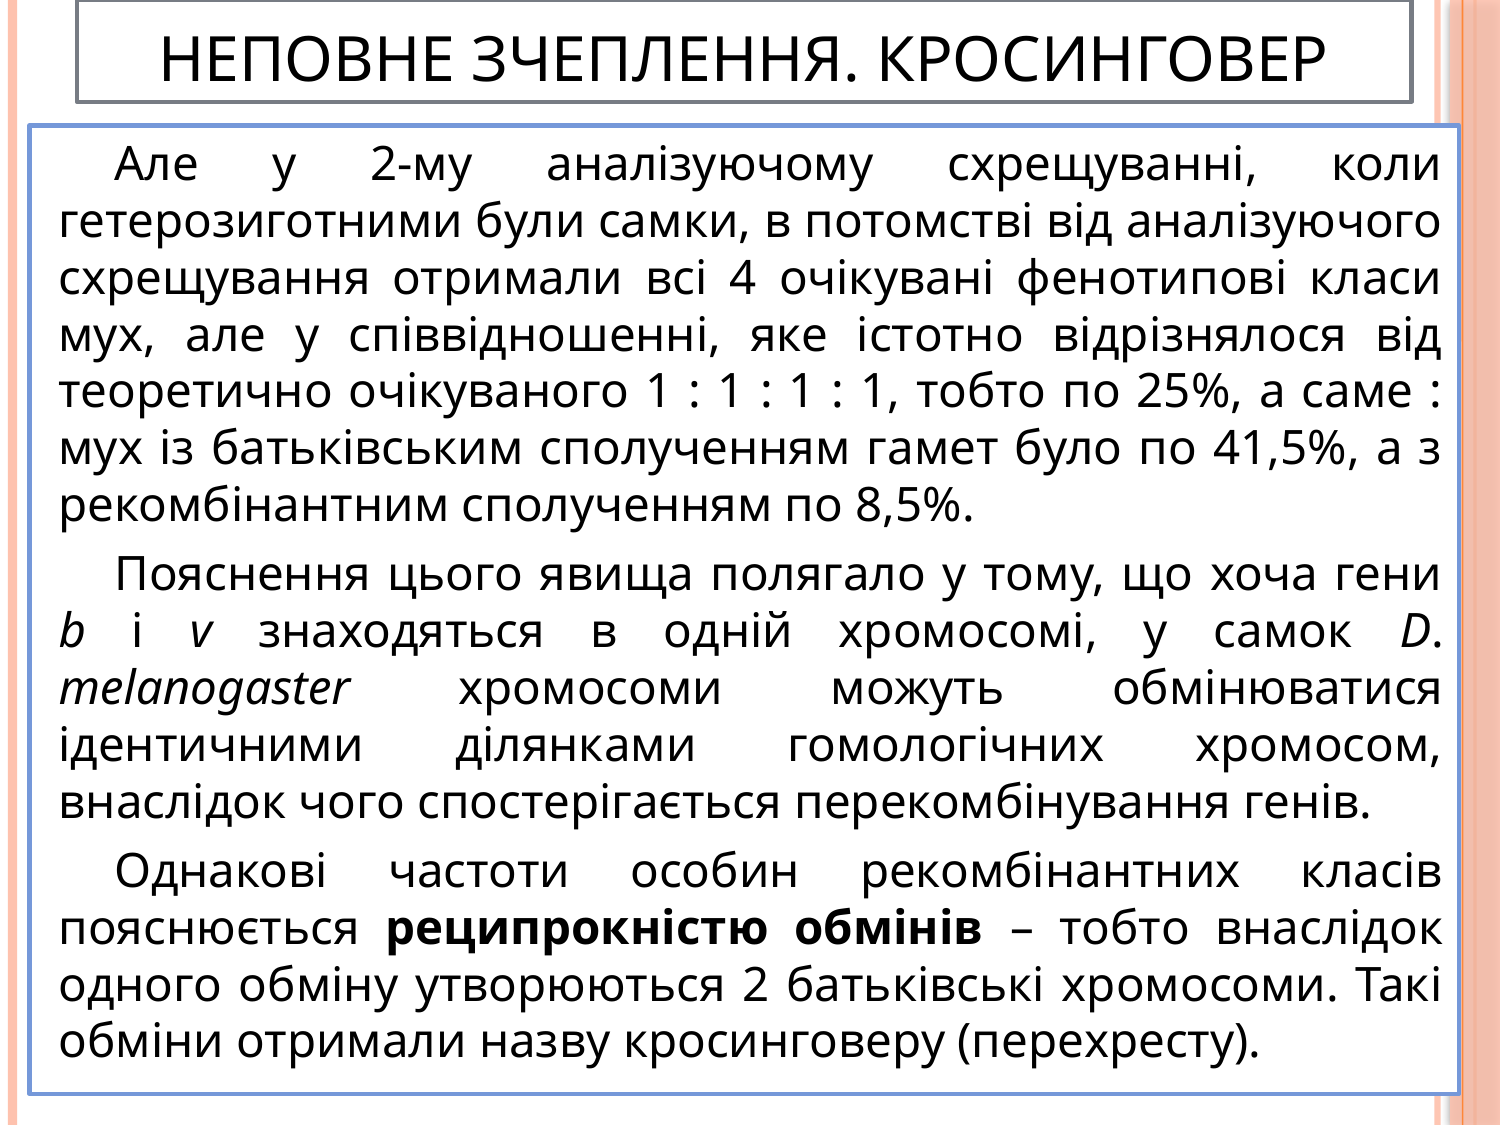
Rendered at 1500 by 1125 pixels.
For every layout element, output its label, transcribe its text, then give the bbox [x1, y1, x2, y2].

list Але у 2-му аналізуючому схрещуванні, коли гетерозиготними були самки, в потомстві від аналізуючого схрещування отримали всі 4 очікувані фенотипові класи мух, але у співвідношенні, яке істотно відрізнялося від теоретично очікуваного 1 : 1 : 1 : 1, тобто по 25%, а саме : мух із батьківським сполученням гамет було по 41,5%, а з рекомбінантним сполученням по 8,5%. Пояснення цього явища полягало у тому, що хоча гени b і v знаходяться в одній хромосомі, у самок D. melanogaster хромосоми можуть обмінюватися ідентичними ділянками гомологічних хромосом, внаслідок чого спостерігається перекомбінування генів. Однакові частоти особин рекомбінантних класів пояснюється реципрокністю обмінів – тобто внаслідок одного обміну утворюються 2 батьківські хромосоми. Такі обміни отримали назву кросинговеру (перехресту). [27, 123, 1461, 1096]
title Неповне зчеплення. Кросинговер [75, 0, 1414, 104]
